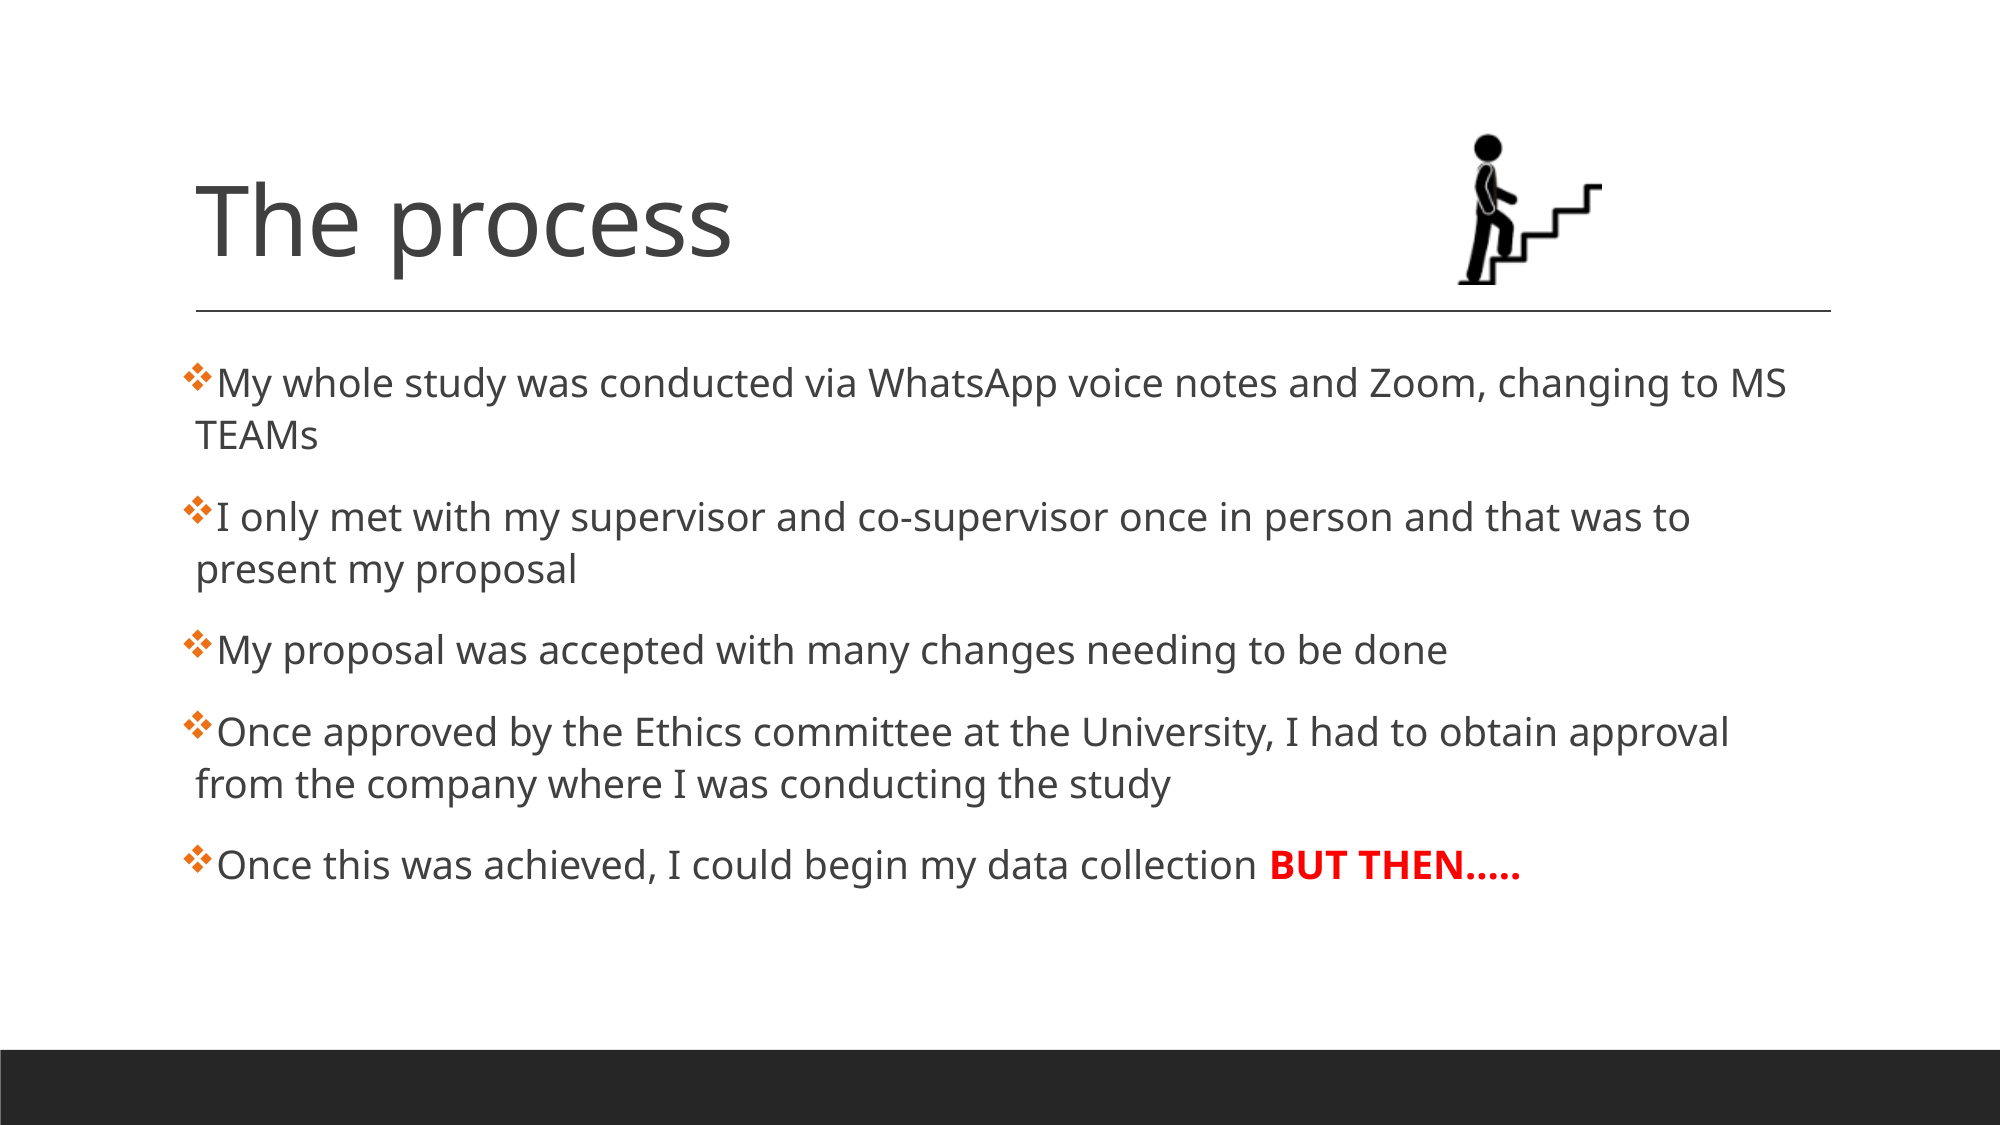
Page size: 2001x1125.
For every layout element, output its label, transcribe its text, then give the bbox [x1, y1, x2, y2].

list My whole study was conducted via WhatsApp voice notes and Zoom, changing to MS TEAMs I only met with my supervisor and co-supervisor once in person and that was to present my proposal My proposal was accepted with many changes needing to be done Once approved by the Ethics committee at the University, I had to obtain approval from the company where I was conducting the study Once this was achieved, I could begin my data collection BUT THEN….. [180, 345, 1830, 963]
title The process [180, 47, 1830, 285]
picture [1397, 120, 1602, 286]
